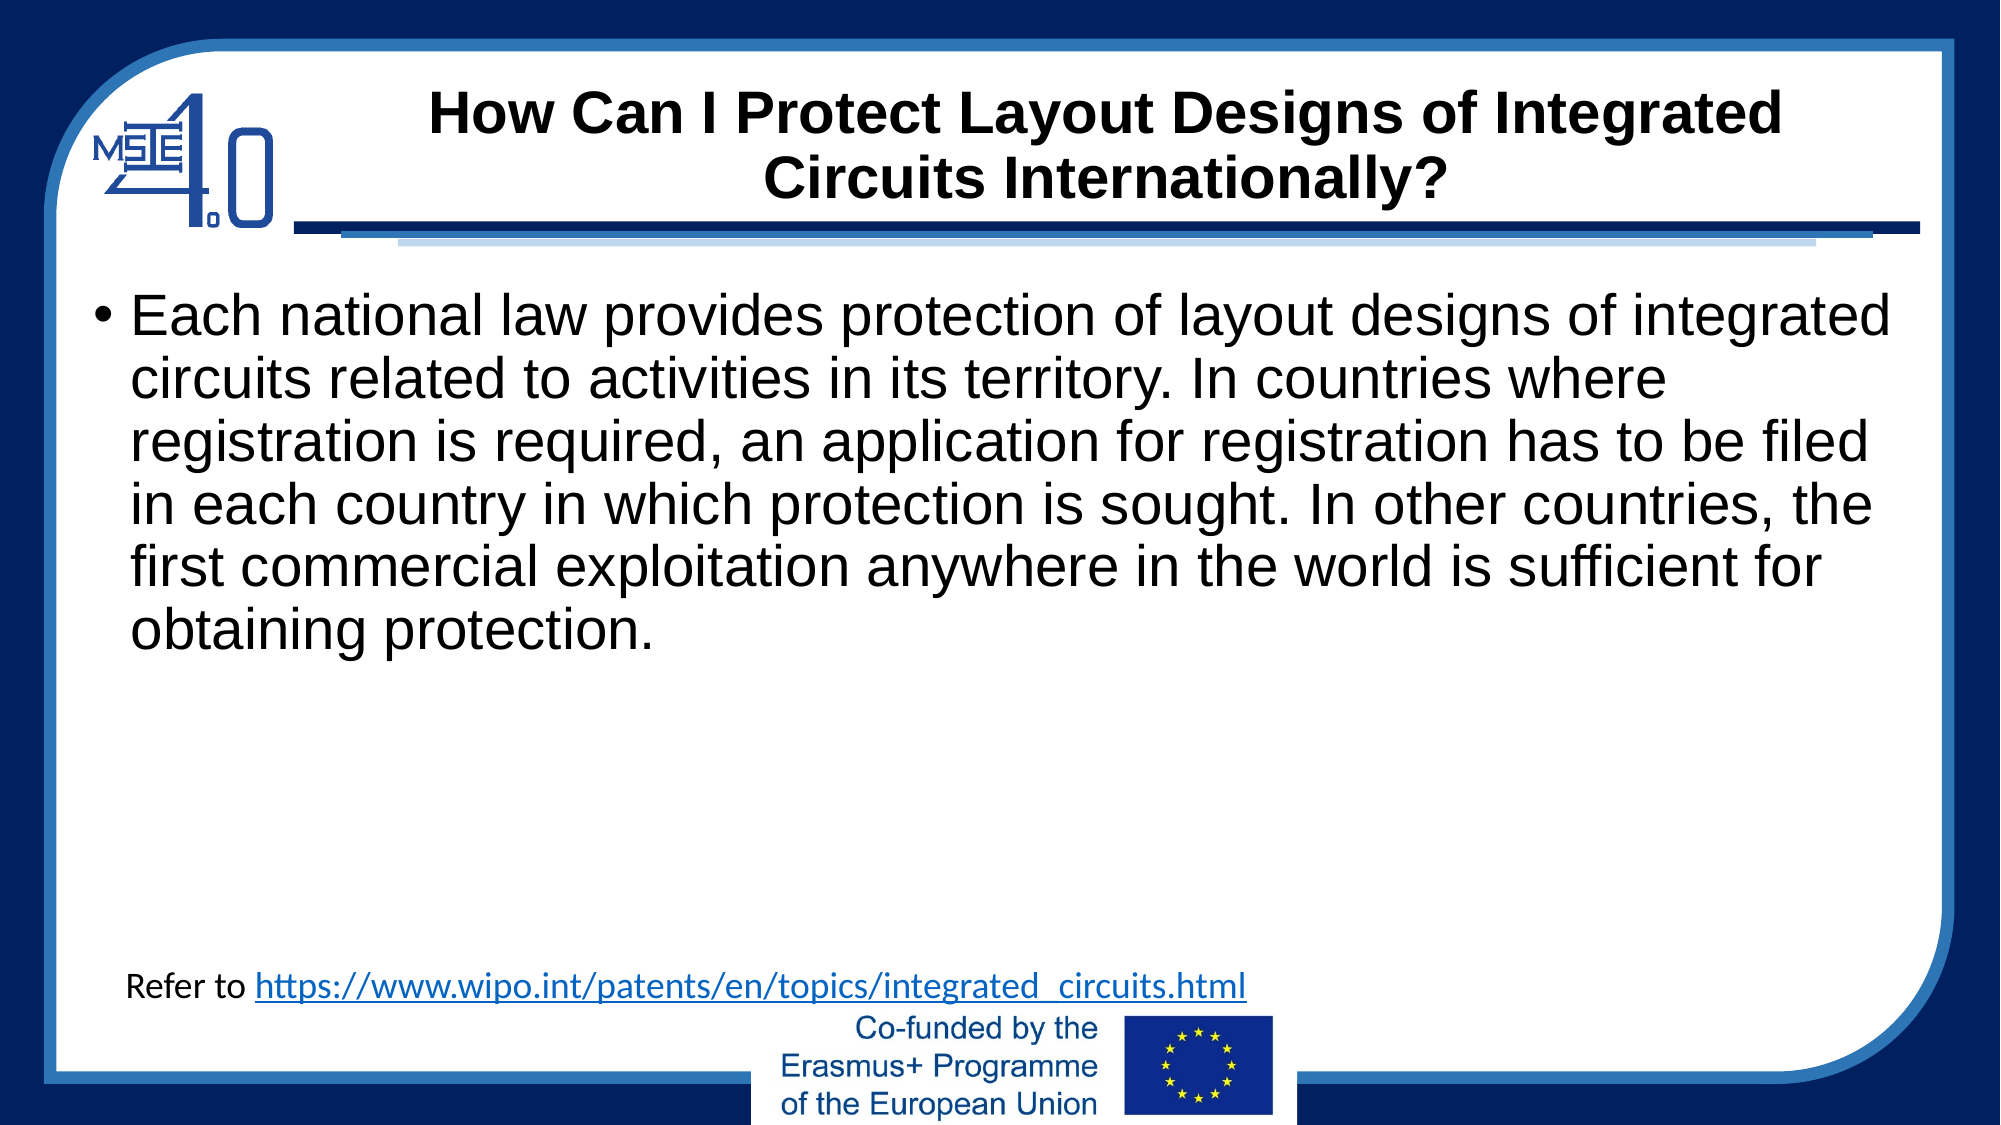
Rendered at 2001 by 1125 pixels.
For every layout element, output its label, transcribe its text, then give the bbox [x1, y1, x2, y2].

title How Can I Protect Layout Designs of Integrated Circuits Internationally? [294, 73, 1921, 220]
picture [751, 1014, 1298, 1125]
list Each national law provides protection of layout designs of integrated circuits related to activities in its territory. In countries where registration is required, an application for registration has to be filed in each country in which protection is sought. In other countries, the first commercial exploitation anywhere in the world is sufficient for obtaining protection. [78, 277, 1921, 984]
text_box Refer to https://www.wipo.int/patents/en/topics/integrated_circuits.html [110, 953, 1465, 1014]
